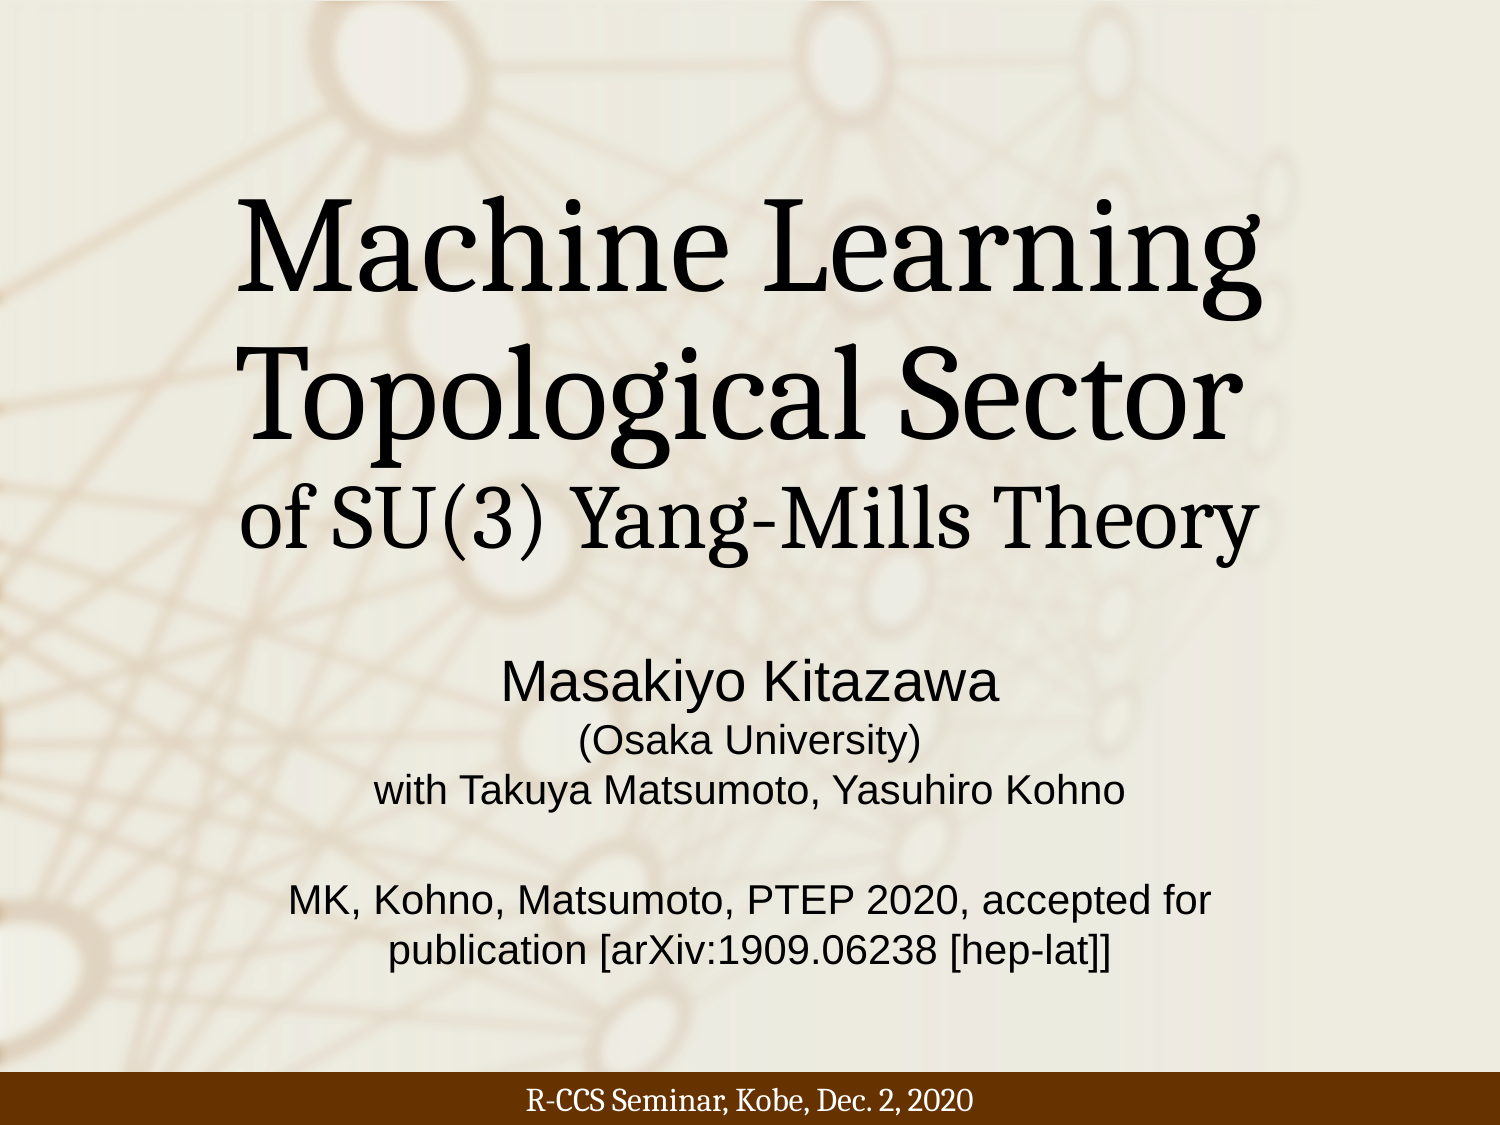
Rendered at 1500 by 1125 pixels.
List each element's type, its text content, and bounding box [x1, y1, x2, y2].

title Machine Learning Topological Sector of SU(3) Yang-Mills Theory [187, 184, 1313, 576]
subtitle Masakiyo Kitazawa (Osaka University) with Takuya Matsumoto, Yasuhiro Kohno MK, Kohno, Matsumoto, PTEP 2020, accepted for publication [arXiv:1909.06238 [hep-lat]] [187, 635, 1313, 908]
picture [0, 1, 1323, 1072]
